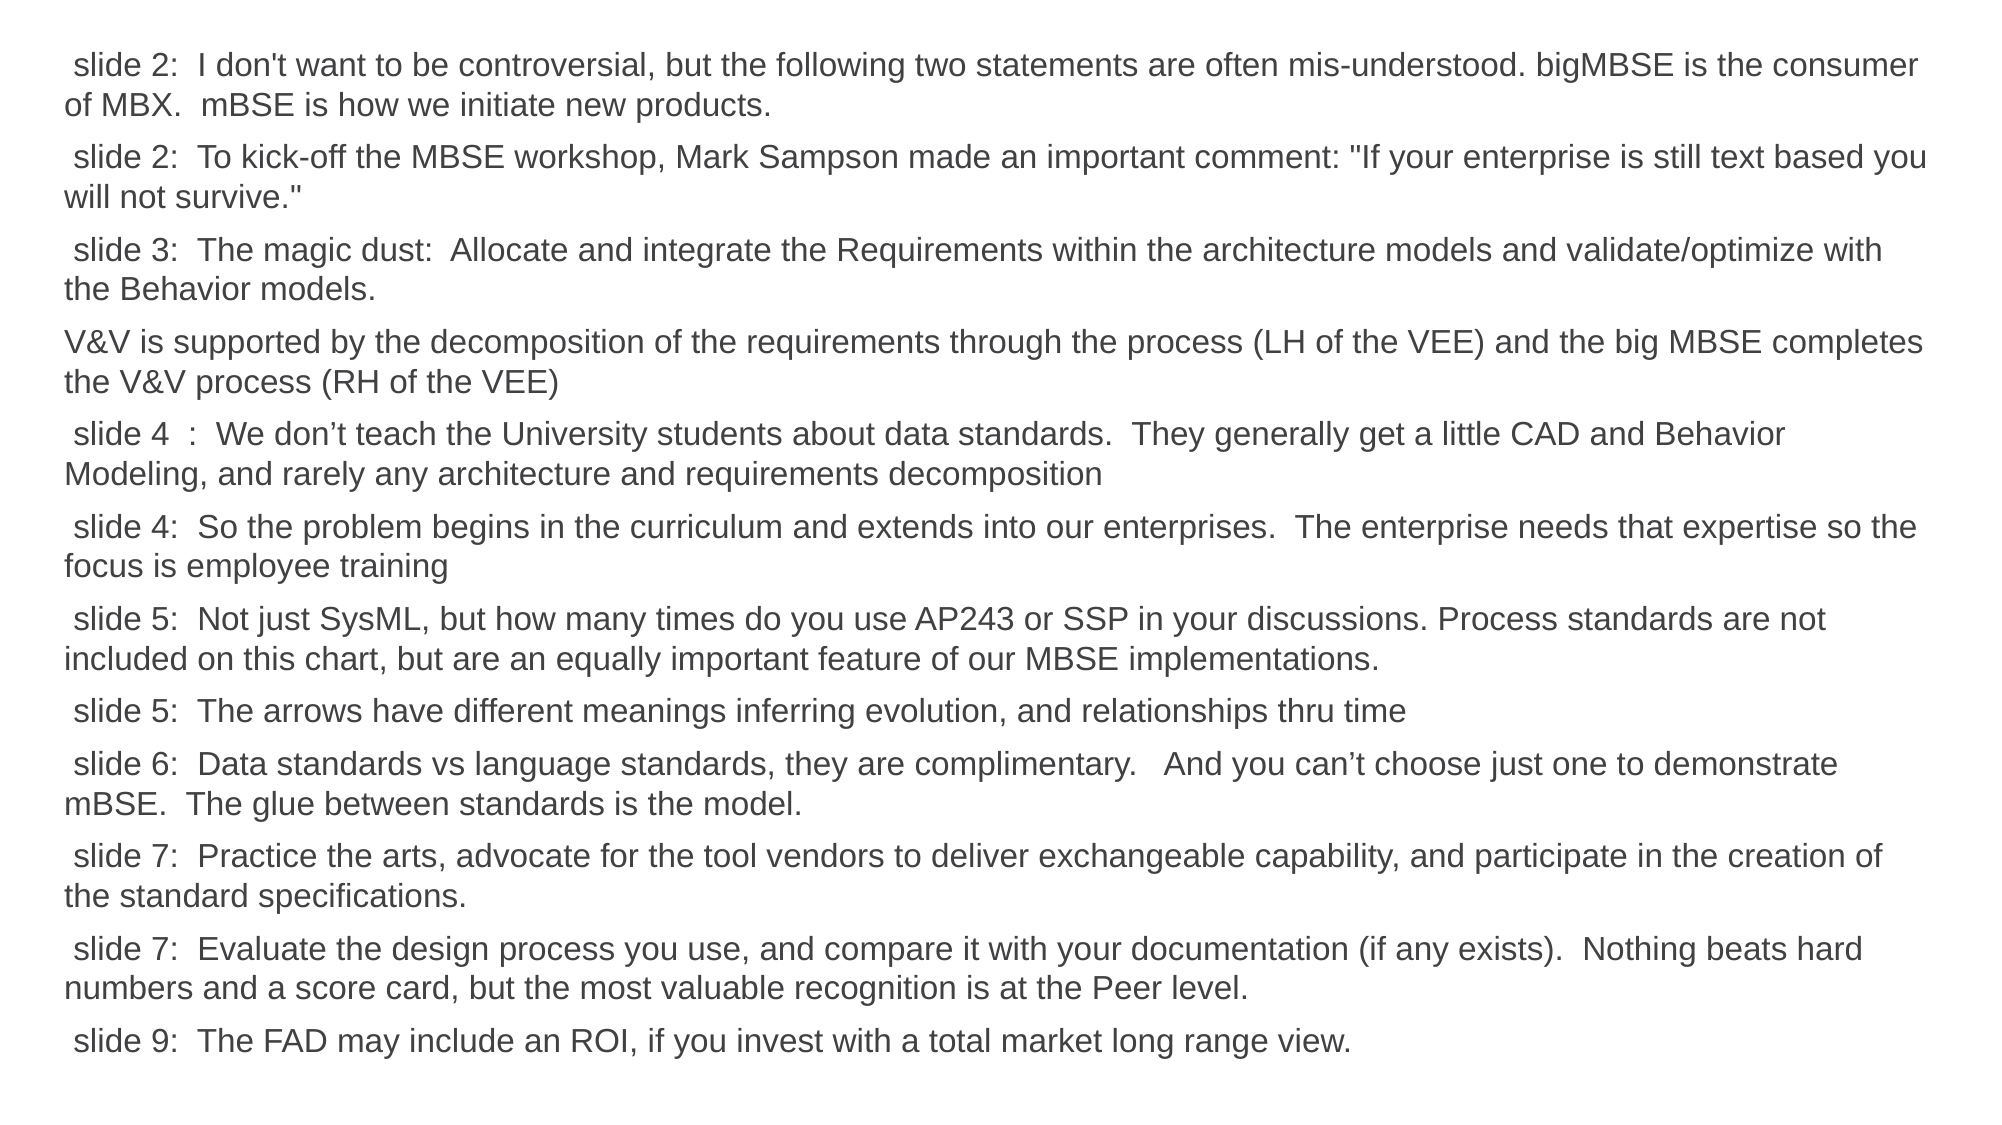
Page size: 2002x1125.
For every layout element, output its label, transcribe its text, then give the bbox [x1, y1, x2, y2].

text_box slide 2: I don't want to be controversial, but the following two statements are often mis-understood. bigMBSE is the consumer of MBX. mBSE is how we initiate new products. slide 2: To kick-off the MBSE workshop, Mark Sampson made an important comment: "If your enterprise is still text based you will not survive." slide 3: The magic dust: Allocate and integrate the Requirements within the architecture models and validate/optimize with the Behavior models. V&V is supported by the decomposition of the requirements through the process (LH of the VEE) and the big MBSE completes the V&V process (RH of the VEE) slide 4 : We don’t teach the University students about data standards. They generally get a little CAD and Behavior Modeling, and rarely any architecture and requirements decomposition slide 4: So the problem begins in the curriculum and extends into our enterprises. The enterprise needs that expertise so the focus is employee training slide 5: Not just SysML, but how many times do you use AP243 or SSP in your discussions. Process standards are not included on this chart, but are an equally important feature of our MBSE implementations. slide 5: The arrows have different meanings inferring evolution, and relationships thru time slide 6: Data standards vs language standards, they are complimentary. And you can’t choose just one to demonstrate mBSE. The glue between standards is the model. slide 7: Practice the arts, advocate for the tool vendors to deliver exchangeable capability, and participate in the creation of the standard specifications. slide 7: Evaluate the design process you use, and compare it with your documentation (if any exists). Nothing beats hard numbers and a score card, but the most valuable recognition is at the Peer level. slide 9: The FAD may include an ROI, if you invest with a total market long range view. [49, 35, 1956, 1067]
